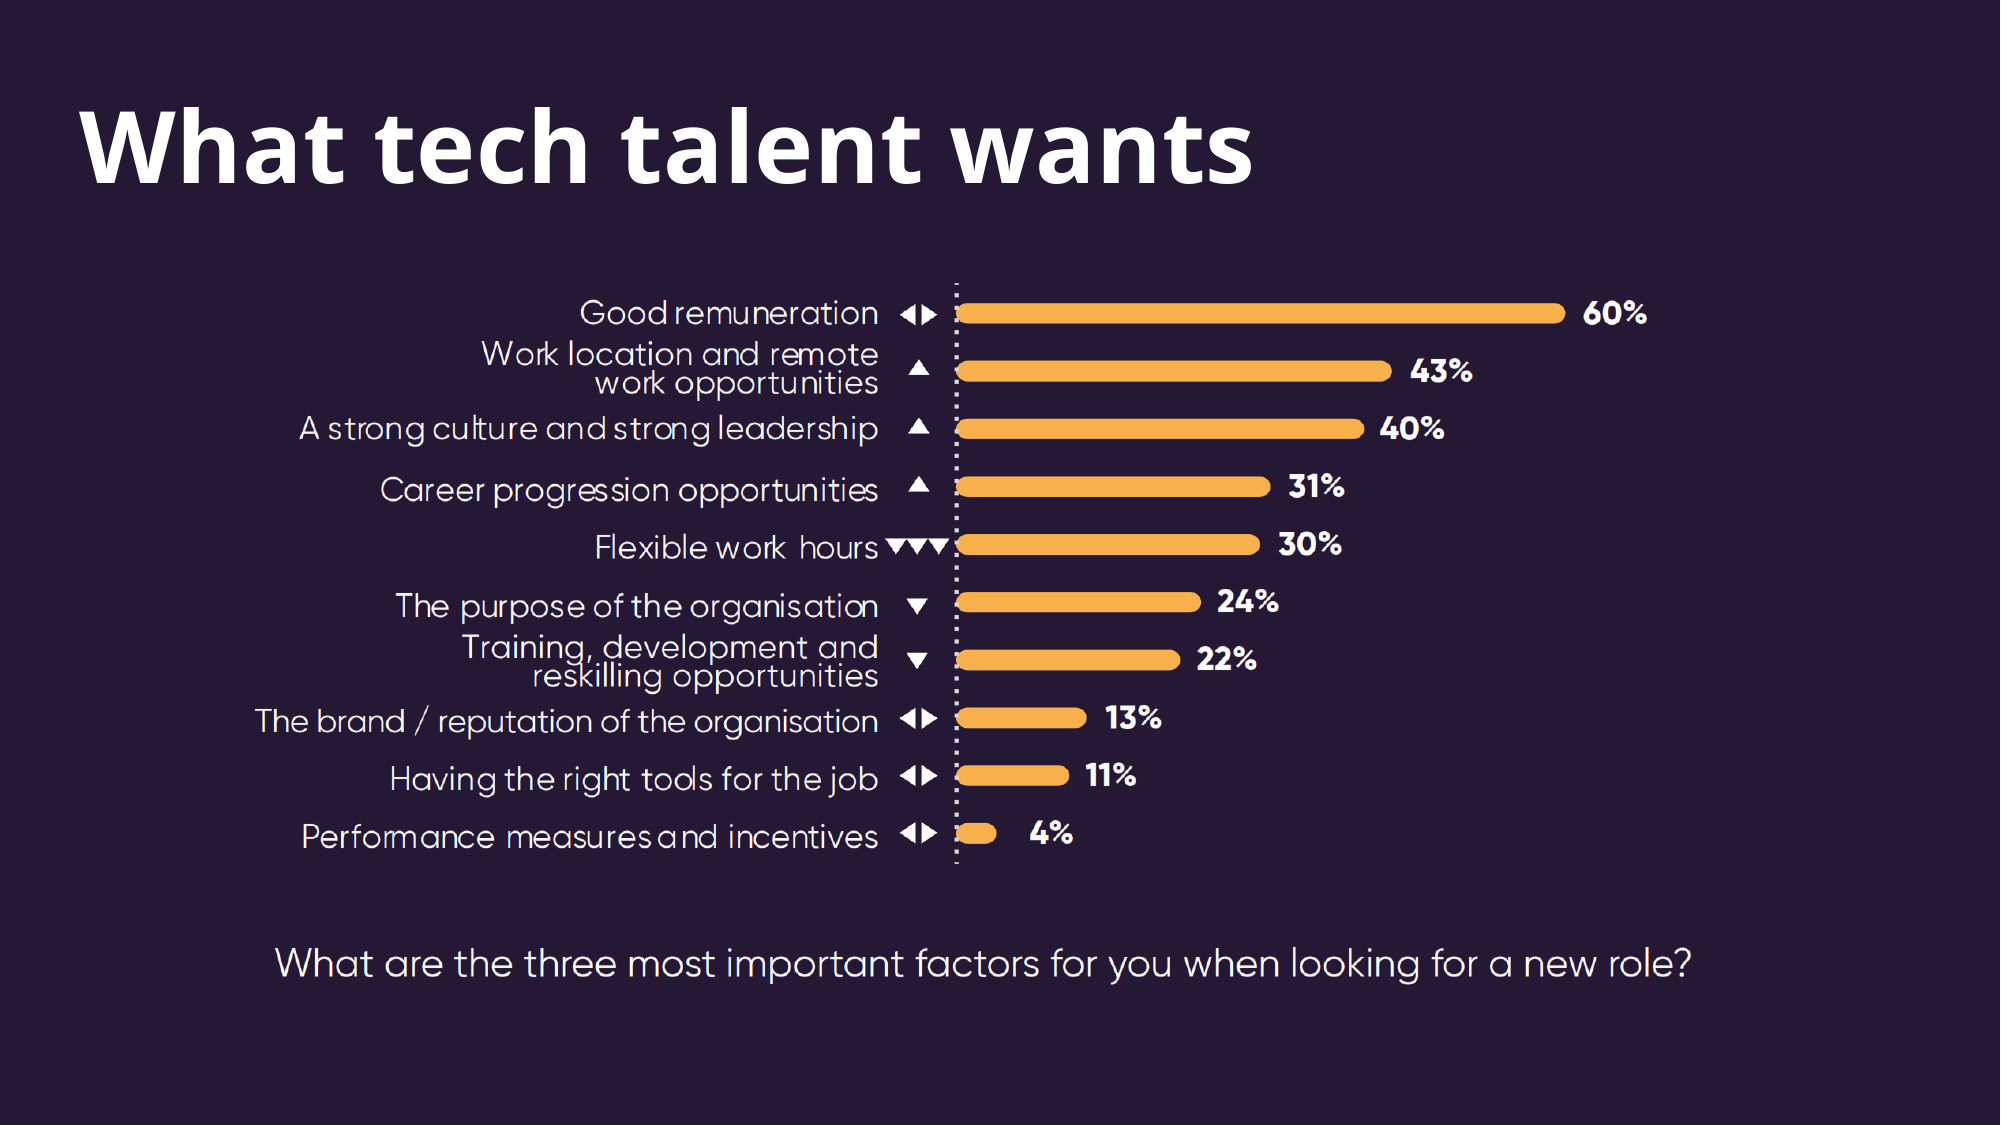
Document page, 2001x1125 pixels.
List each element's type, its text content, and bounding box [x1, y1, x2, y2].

title What tech talent wants [62, 75, 2000, 229]
picture [235, 274, 1728, 999]
